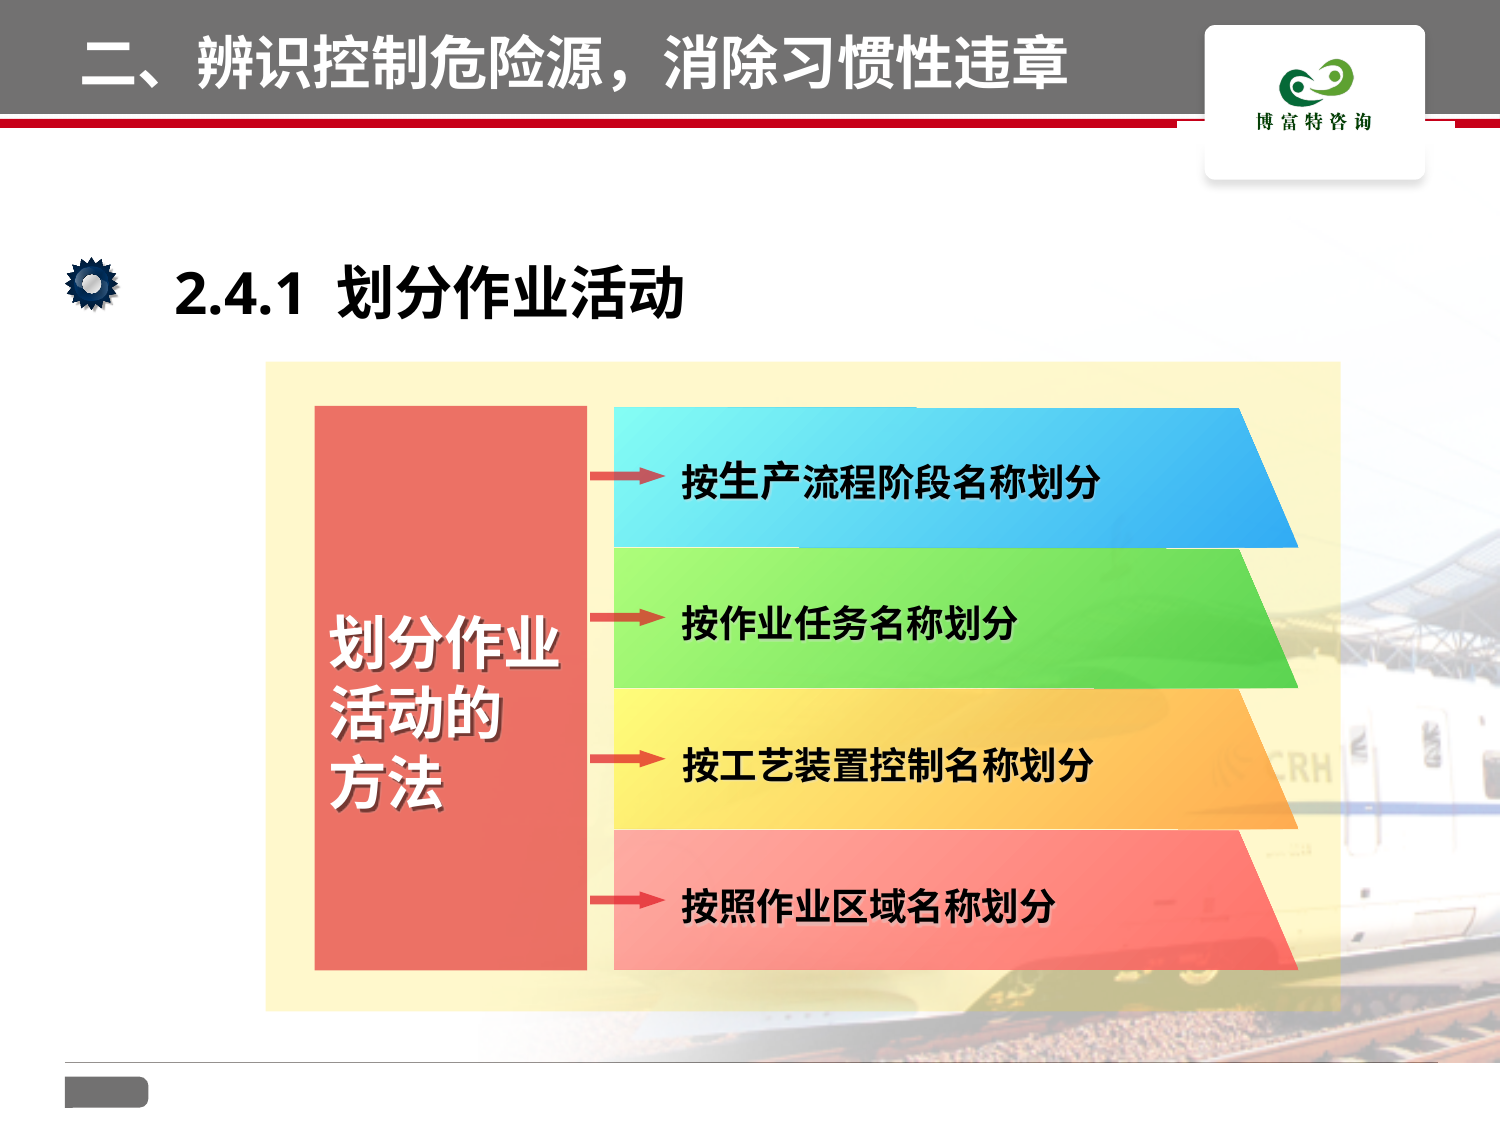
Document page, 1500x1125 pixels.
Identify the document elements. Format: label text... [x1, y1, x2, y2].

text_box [265, 361, 1341, 1012]
picture [0, 58, 1500, 1063]
title 二、辨识控制危险源，消除习惯性违章 [64, 12, 1218, 126]
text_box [64, 243, 1006, 339]
